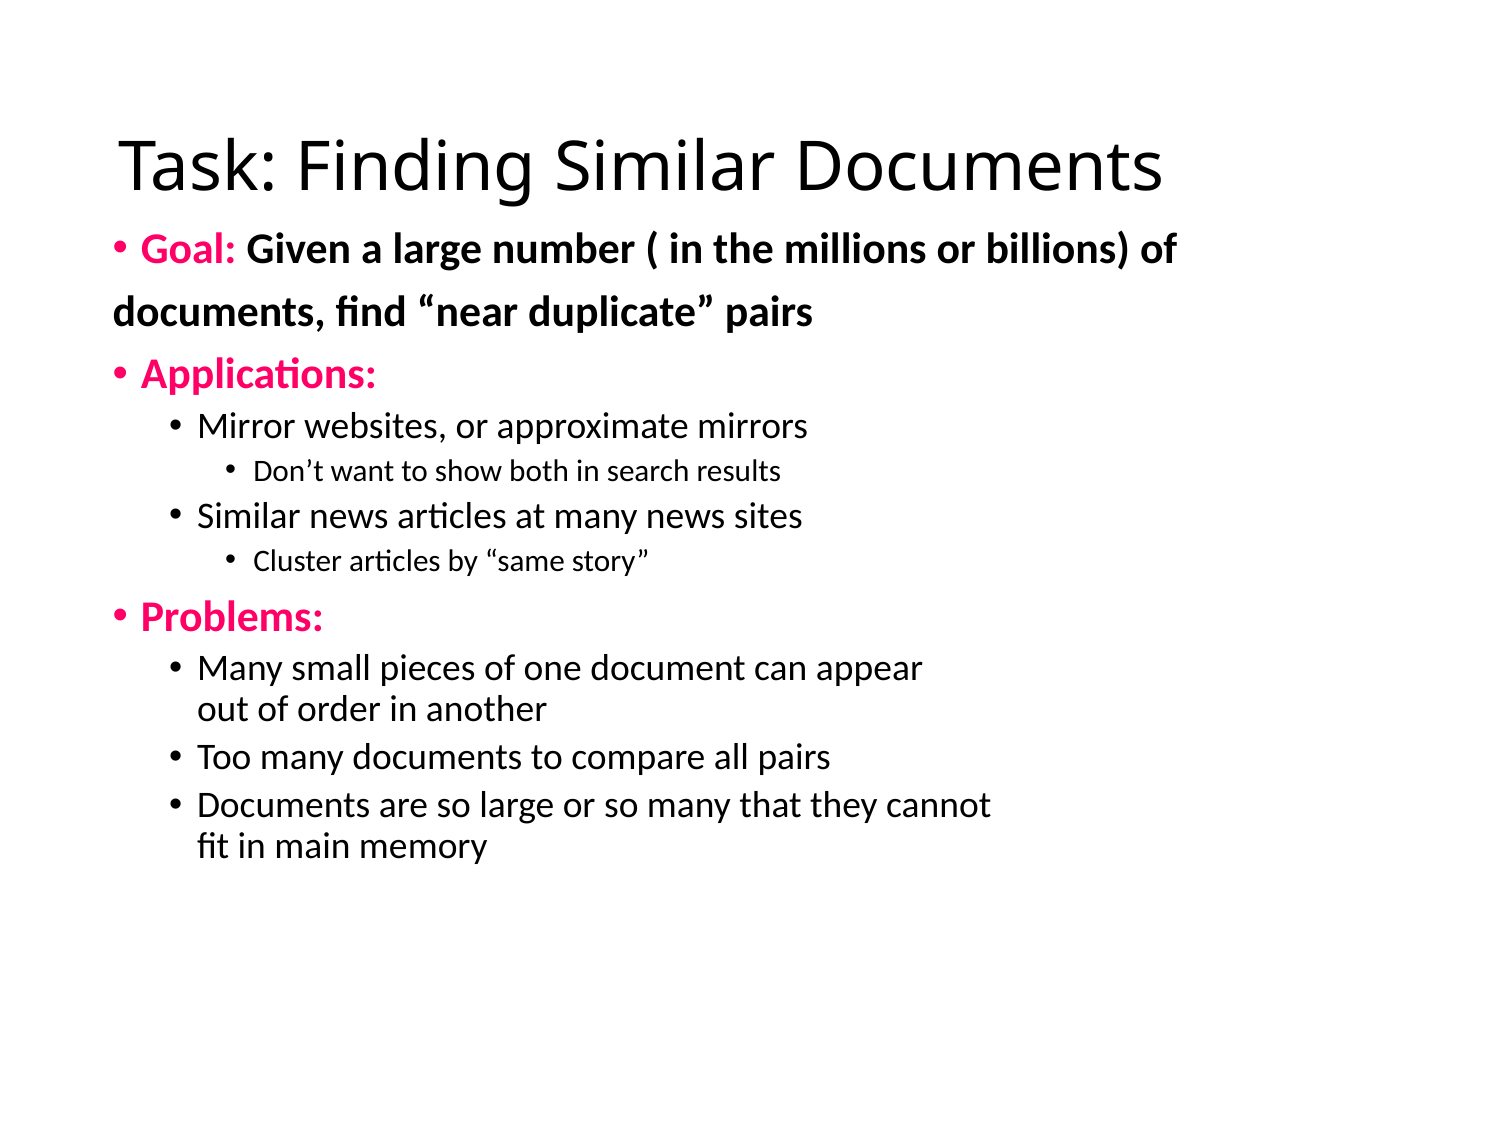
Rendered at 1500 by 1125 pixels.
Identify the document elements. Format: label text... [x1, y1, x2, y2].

title Task: Finding Similar Documents [103, 59, 1397, 278]
